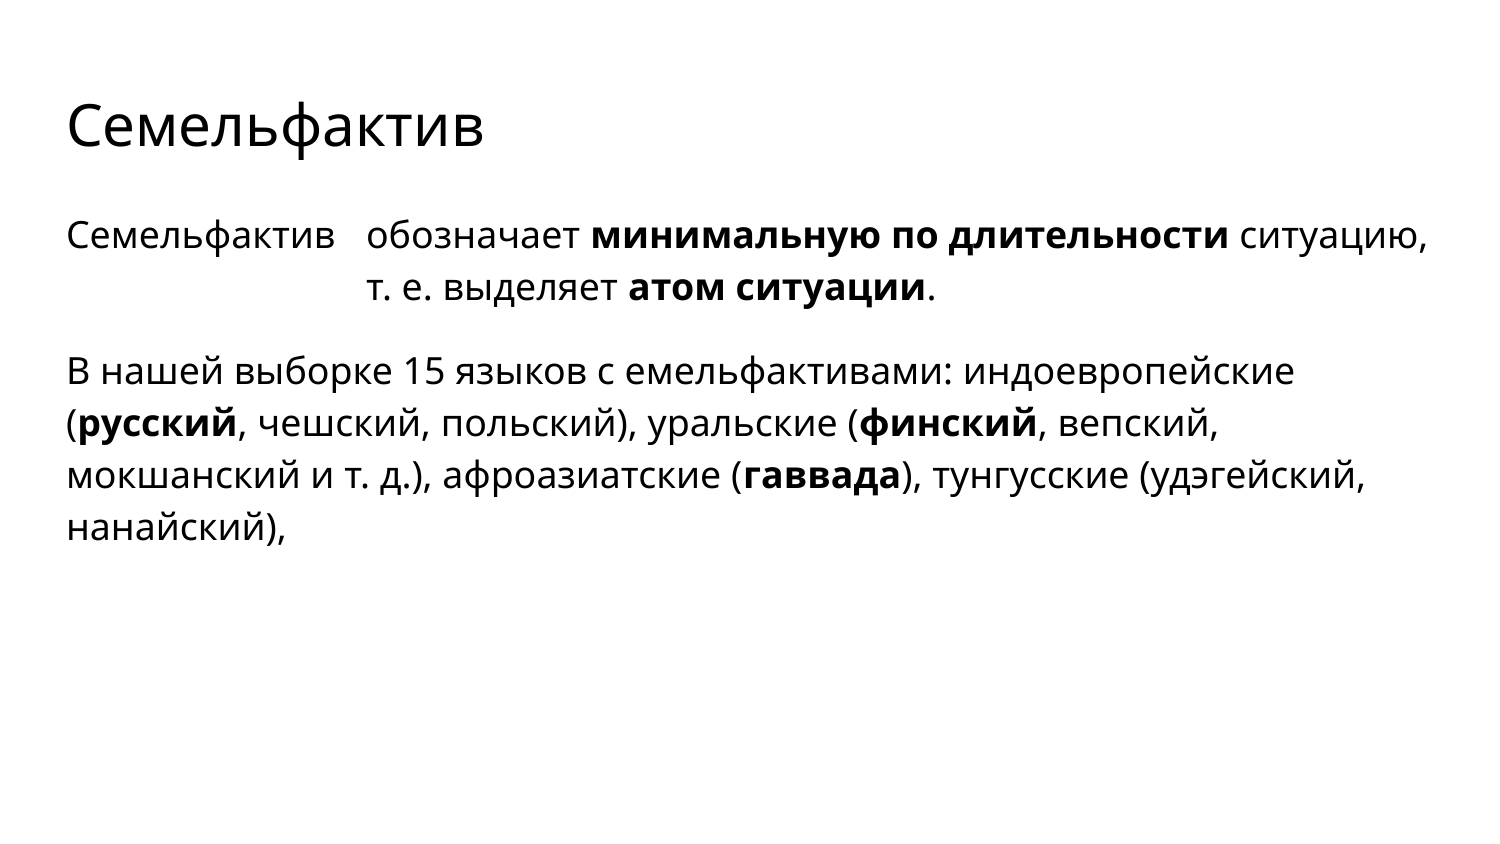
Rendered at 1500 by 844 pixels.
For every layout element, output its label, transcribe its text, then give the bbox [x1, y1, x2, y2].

title Семельфактив [51, 72, 1449, 167]
list Семельфактив обозначает минимальную по длительности ситуацию, т. е. выделяет атом ситуации. В нашей выборке 15 языков с емельфактивами: индоевропейские (русский, чешский, польский), уральские (финский, вепский, мокшанский и т. д.), афроазиатские (гаввада), тунгусские (удэгейский, нанайский), [51, 189, 1449, 750]
